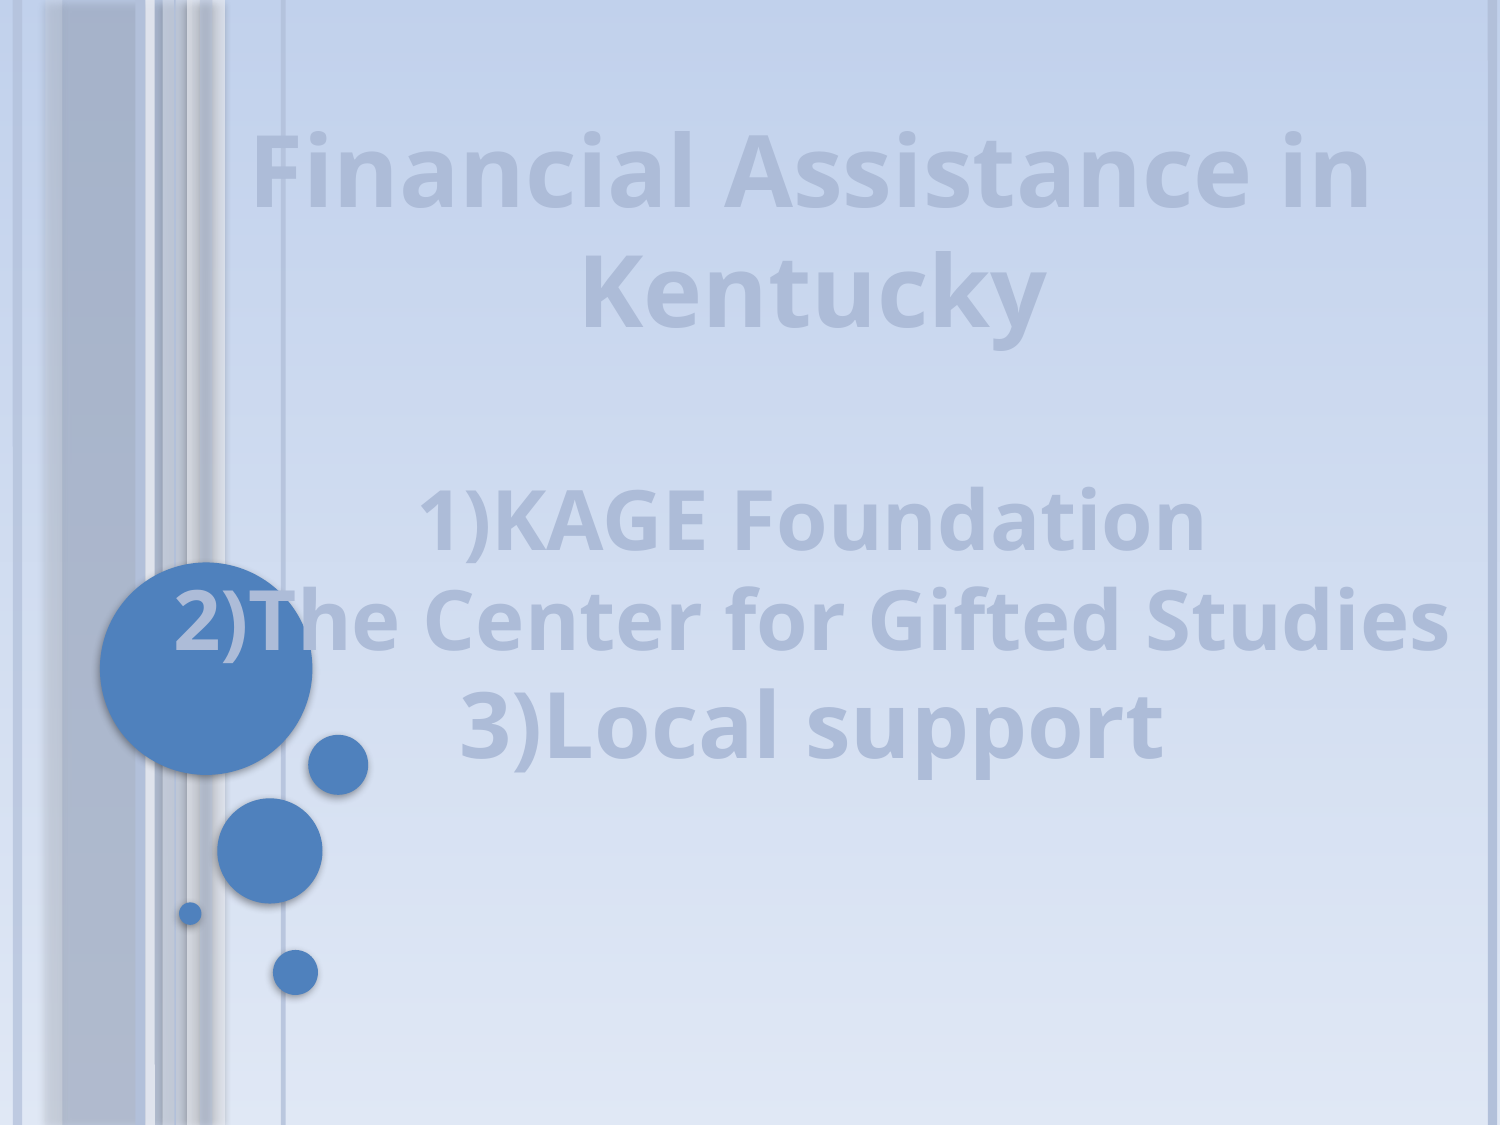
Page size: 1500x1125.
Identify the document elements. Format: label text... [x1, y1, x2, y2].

text_box Financial Assistance in Kentucky KAGE Foundation The Center for Gifted Studies Local support [125, 99, 1500, 785]
